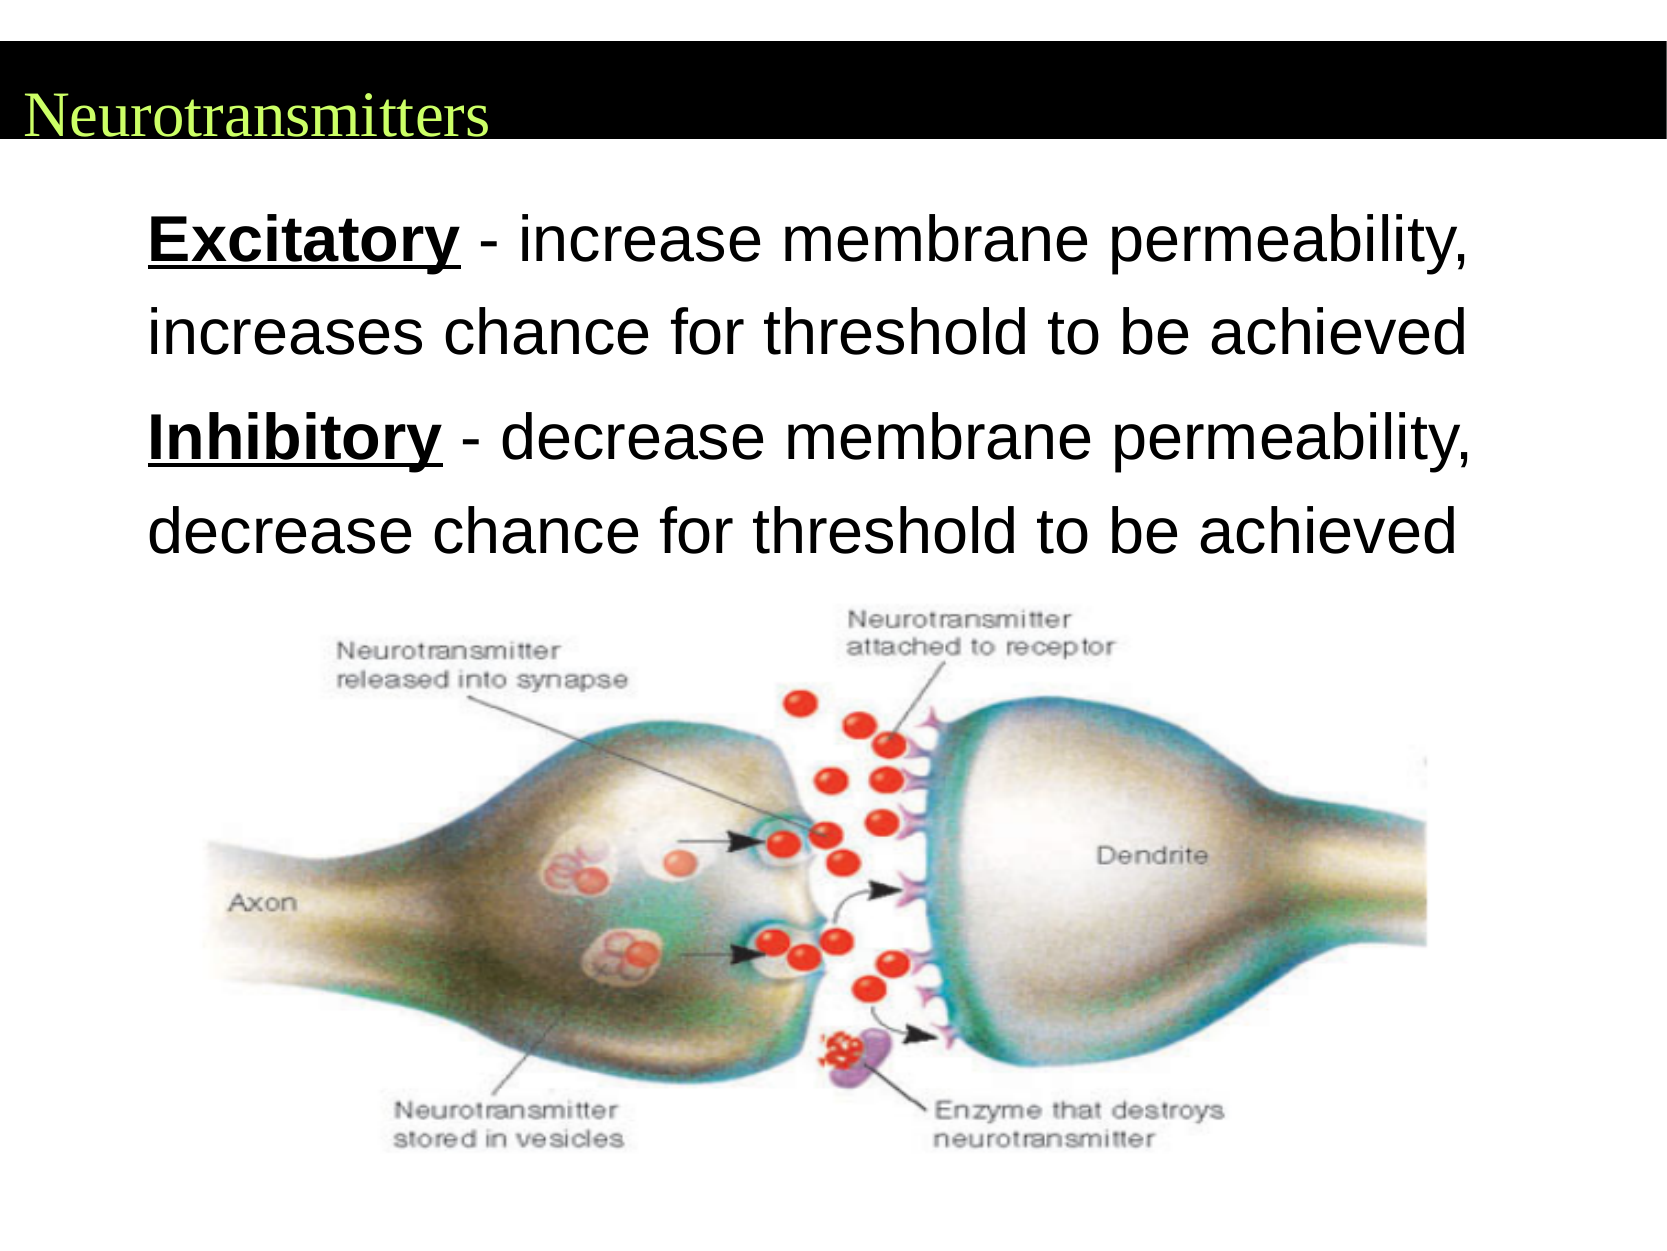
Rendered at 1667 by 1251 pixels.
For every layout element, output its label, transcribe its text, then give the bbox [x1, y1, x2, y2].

picture [0, 41, 1667, 139]
text_box Excitatory - increase membrane permeability, increases chance for threshold to be achieved Inhibitory - decrease membrane permeability, decrease chance for threshold to be achieved [141, 174, 1538, 532]
picture [166, 599, 1467, 1167]
